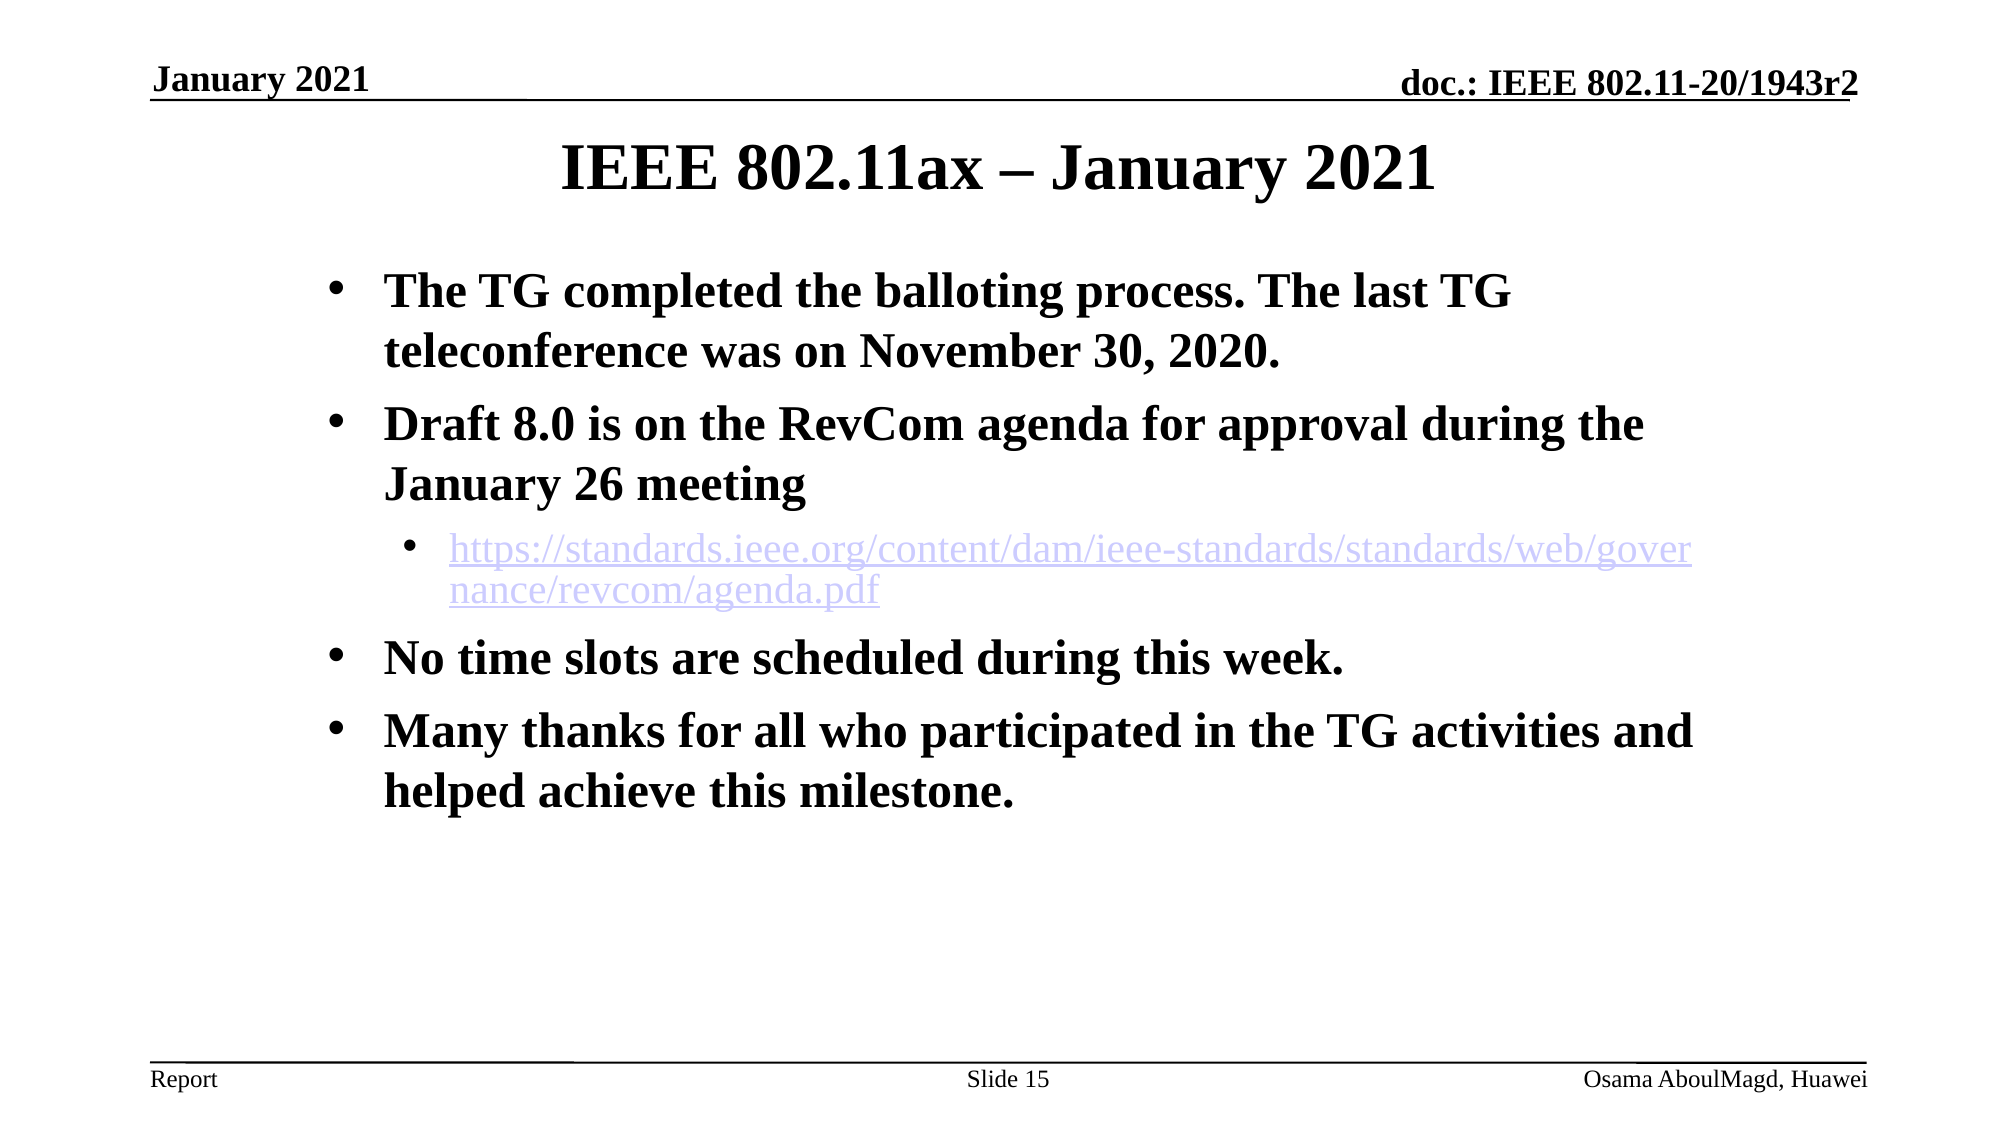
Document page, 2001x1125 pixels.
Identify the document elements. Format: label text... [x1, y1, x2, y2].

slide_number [152, 54, 563, 100]
title IEEE 802.11ax – January 2021 [362, 74, 1638, 249]
list The TG completed the balloting process. The last TG teleconference was on November 30, 2020. Draft 8.0 is on the RevCom agenda for approval during the January 26 meeting https://standards.ieee.org/content/dam/ieee-standards/standards/web/governance/revcom/agenda.pdf No time slots are scheduled during this week. Many thanks for all who participated in the TG activities and helped achieve this milestone. [312, 249, 1713, 926]
footer Osama AboulMagd, Huawei [1171, 1061, 1869, 1093]
slide_number Slide 15 [950, 1061, 1067, 1123]
